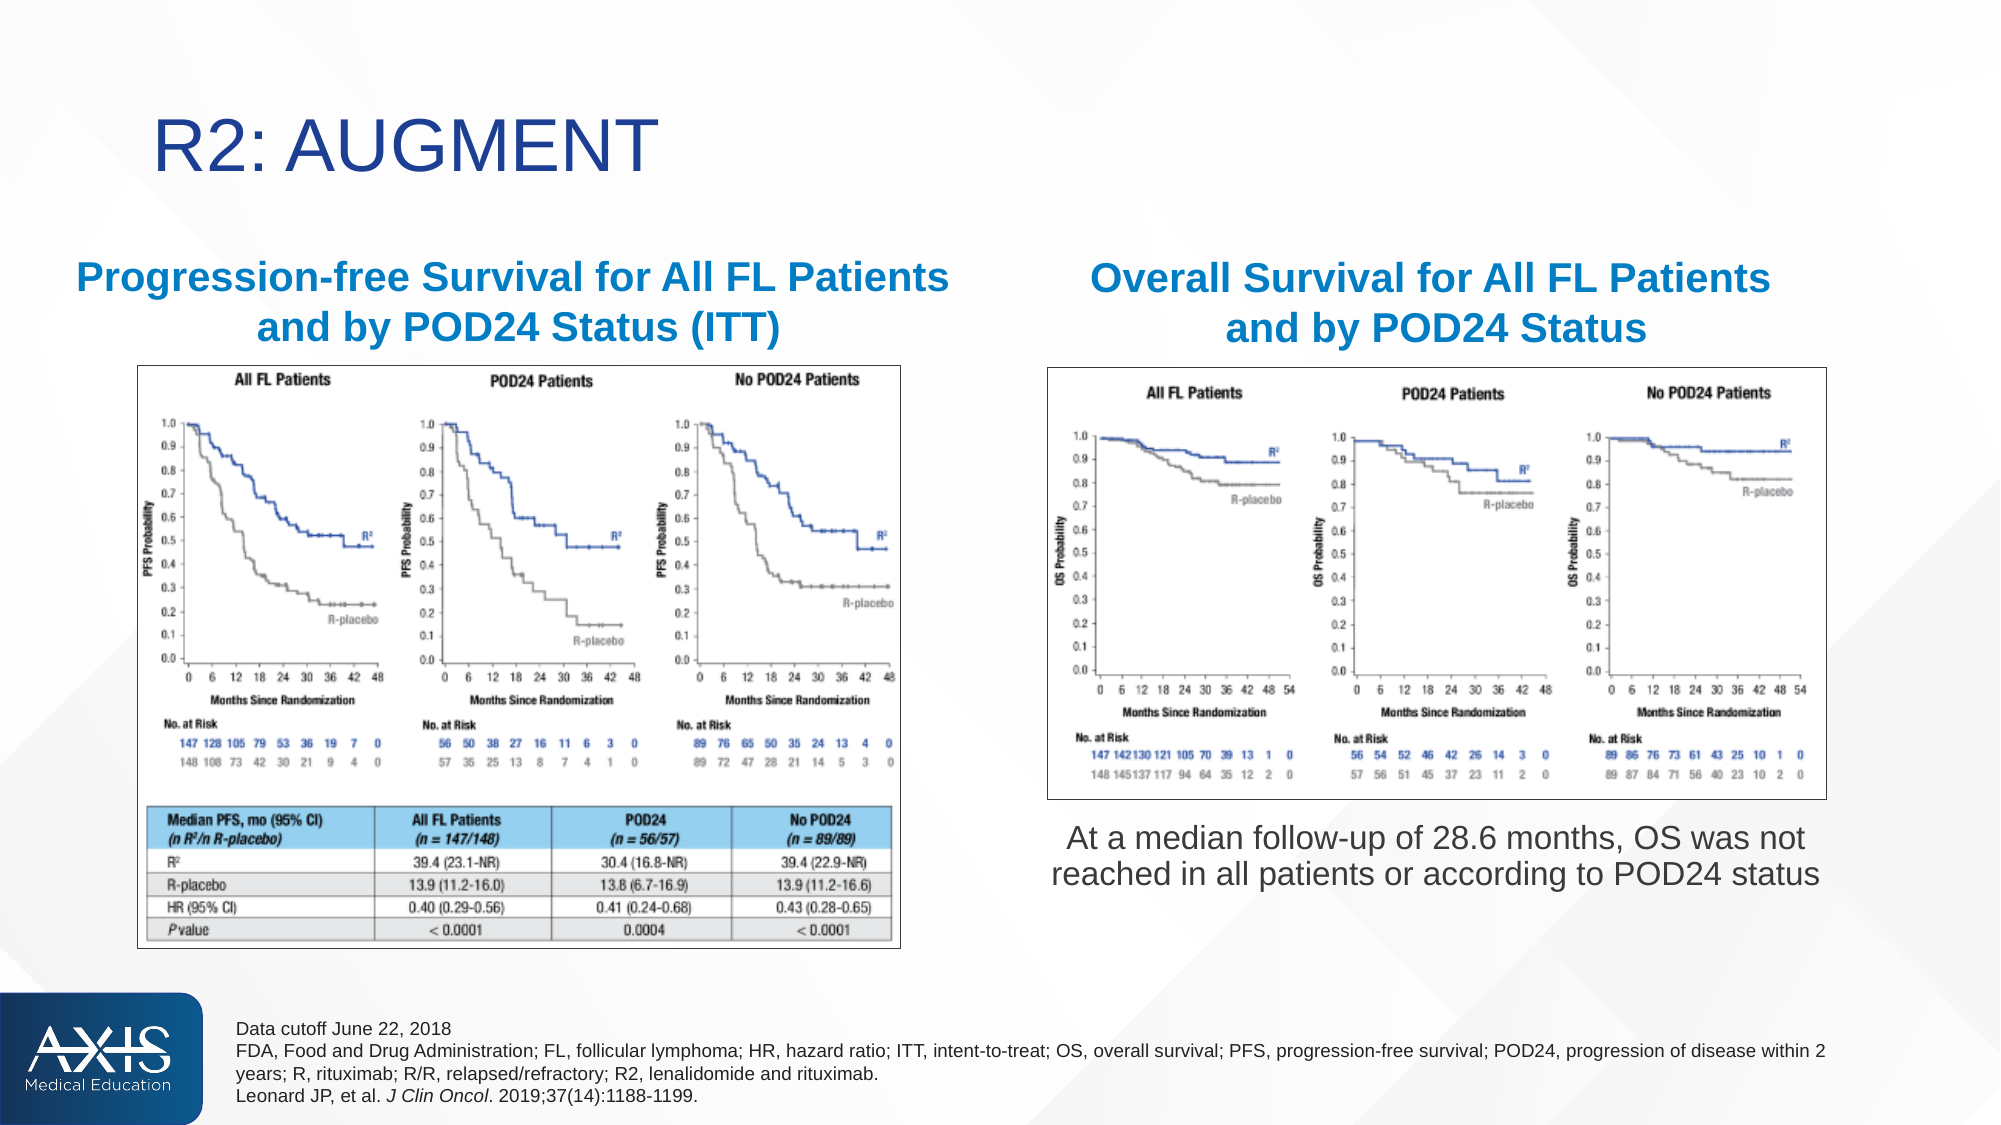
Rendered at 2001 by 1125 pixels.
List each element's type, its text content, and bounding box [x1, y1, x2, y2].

title R2: AUGMENT [137, 59, 1863, 235]
text_box Overall Survival for All FL Patients and by POD24 Status [1033, 243, 1840, 358]
text_box Progression-free Survival for All FL Patients and by POD24 Status (ITT) [57, 242, 980, 357]
text_box At a median follow-up of 28.6 months, OS was not reached in all patients or according to POD24 status [1019, 813, 1854, 943]
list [137, 365, 901, 949]
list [1046, 367, 1827, 800]
picture [24, 1001, 174, 1117]
text_box Data cutoff June 22, 2018 FDA, Food and Drug Administration; FL, follicular lymphoma; HR, hazard ratio; ITT, intent-to-treat; OS, overall survival; PFS, progression-free survival; POD24, progression of disease within 2 years; R, rituximab; R/R, relapsed/refractory; R2, lenalidomide and rituximab. Leonard JP, et al. J Clin Oncol. 2019;37(14):1188-1199. [221, 1009, 1863, 1114]
